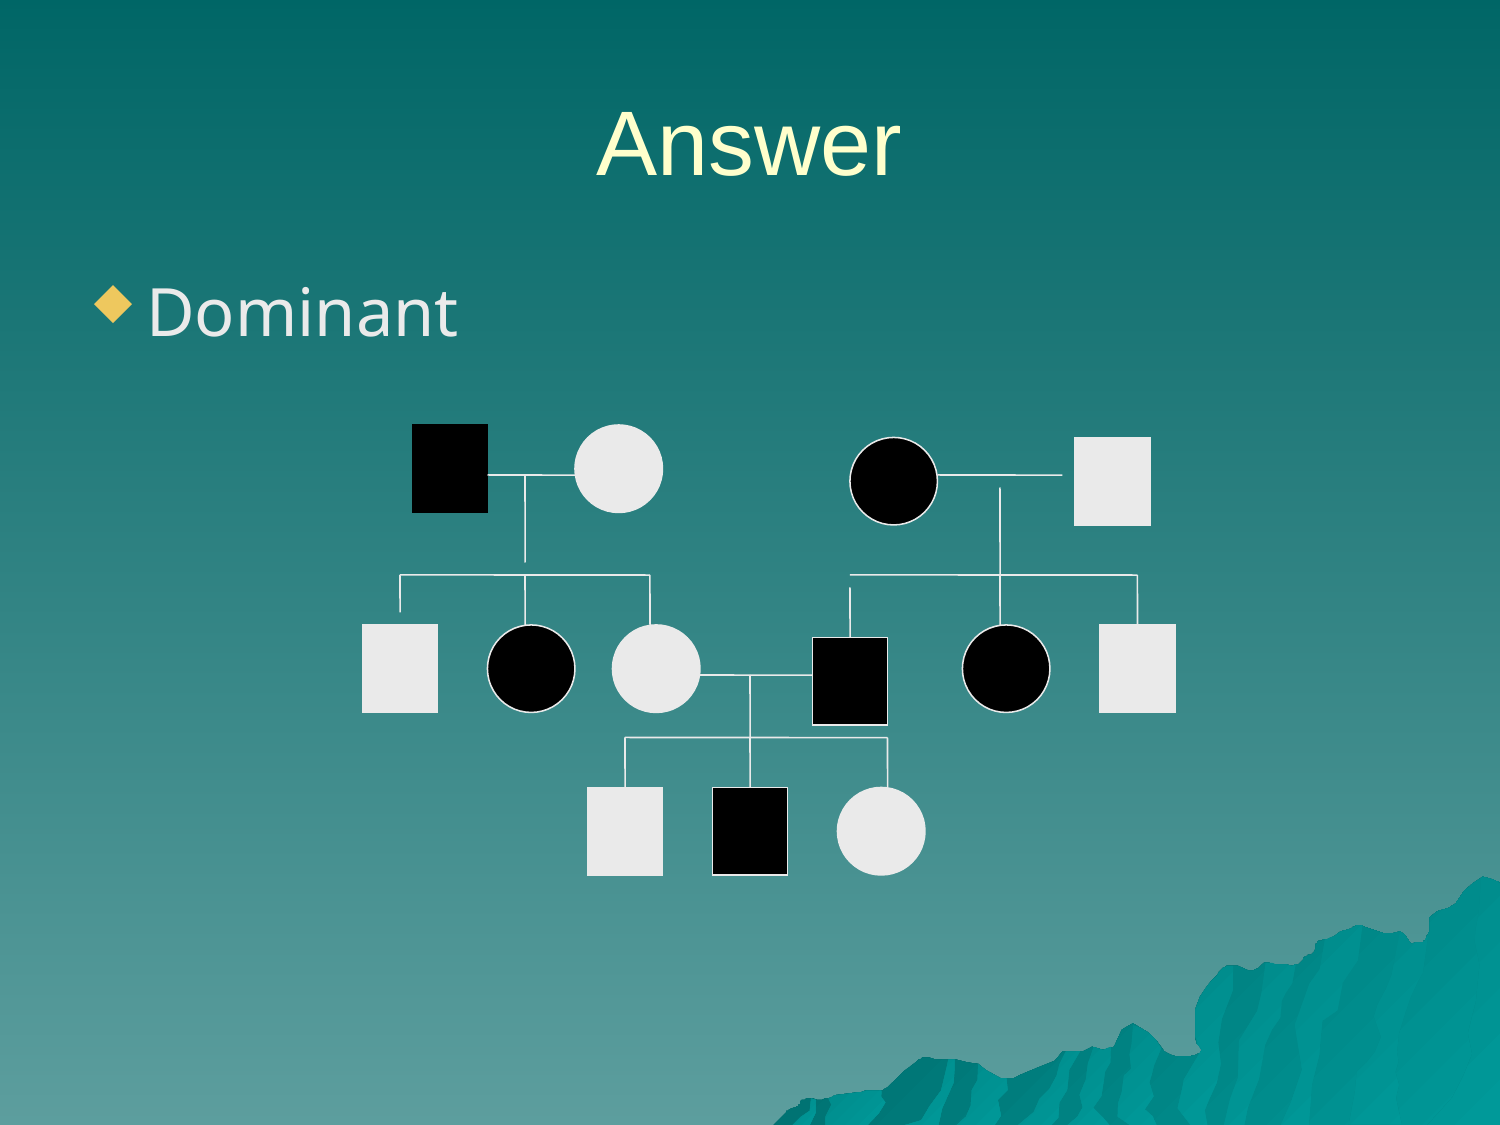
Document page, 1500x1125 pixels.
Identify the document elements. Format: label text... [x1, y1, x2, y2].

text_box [362, 424, 1176, 876]
title Answer [74, 45, 1426, 233]
list Dominant [74, 262, 1426, 1006]
